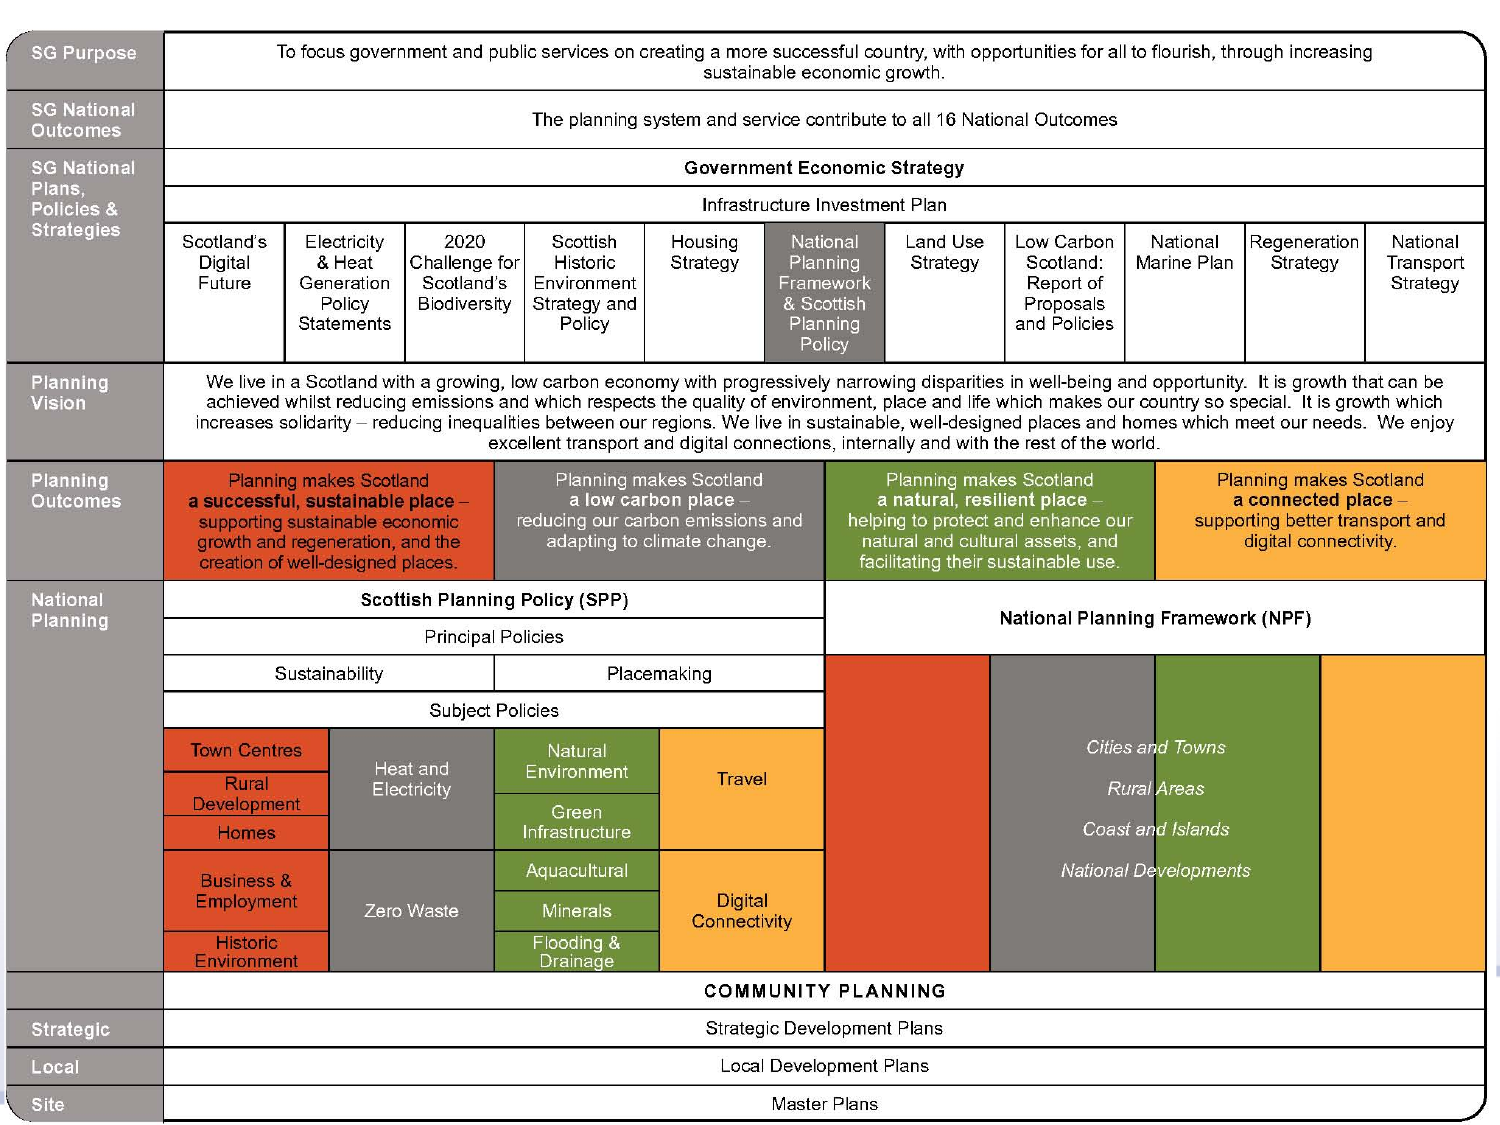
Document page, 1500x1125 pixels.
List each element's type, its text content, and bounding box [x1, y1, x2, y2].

title How? [0, 0, 1275, 188]
picture [0, 26, 1500, 1125]
